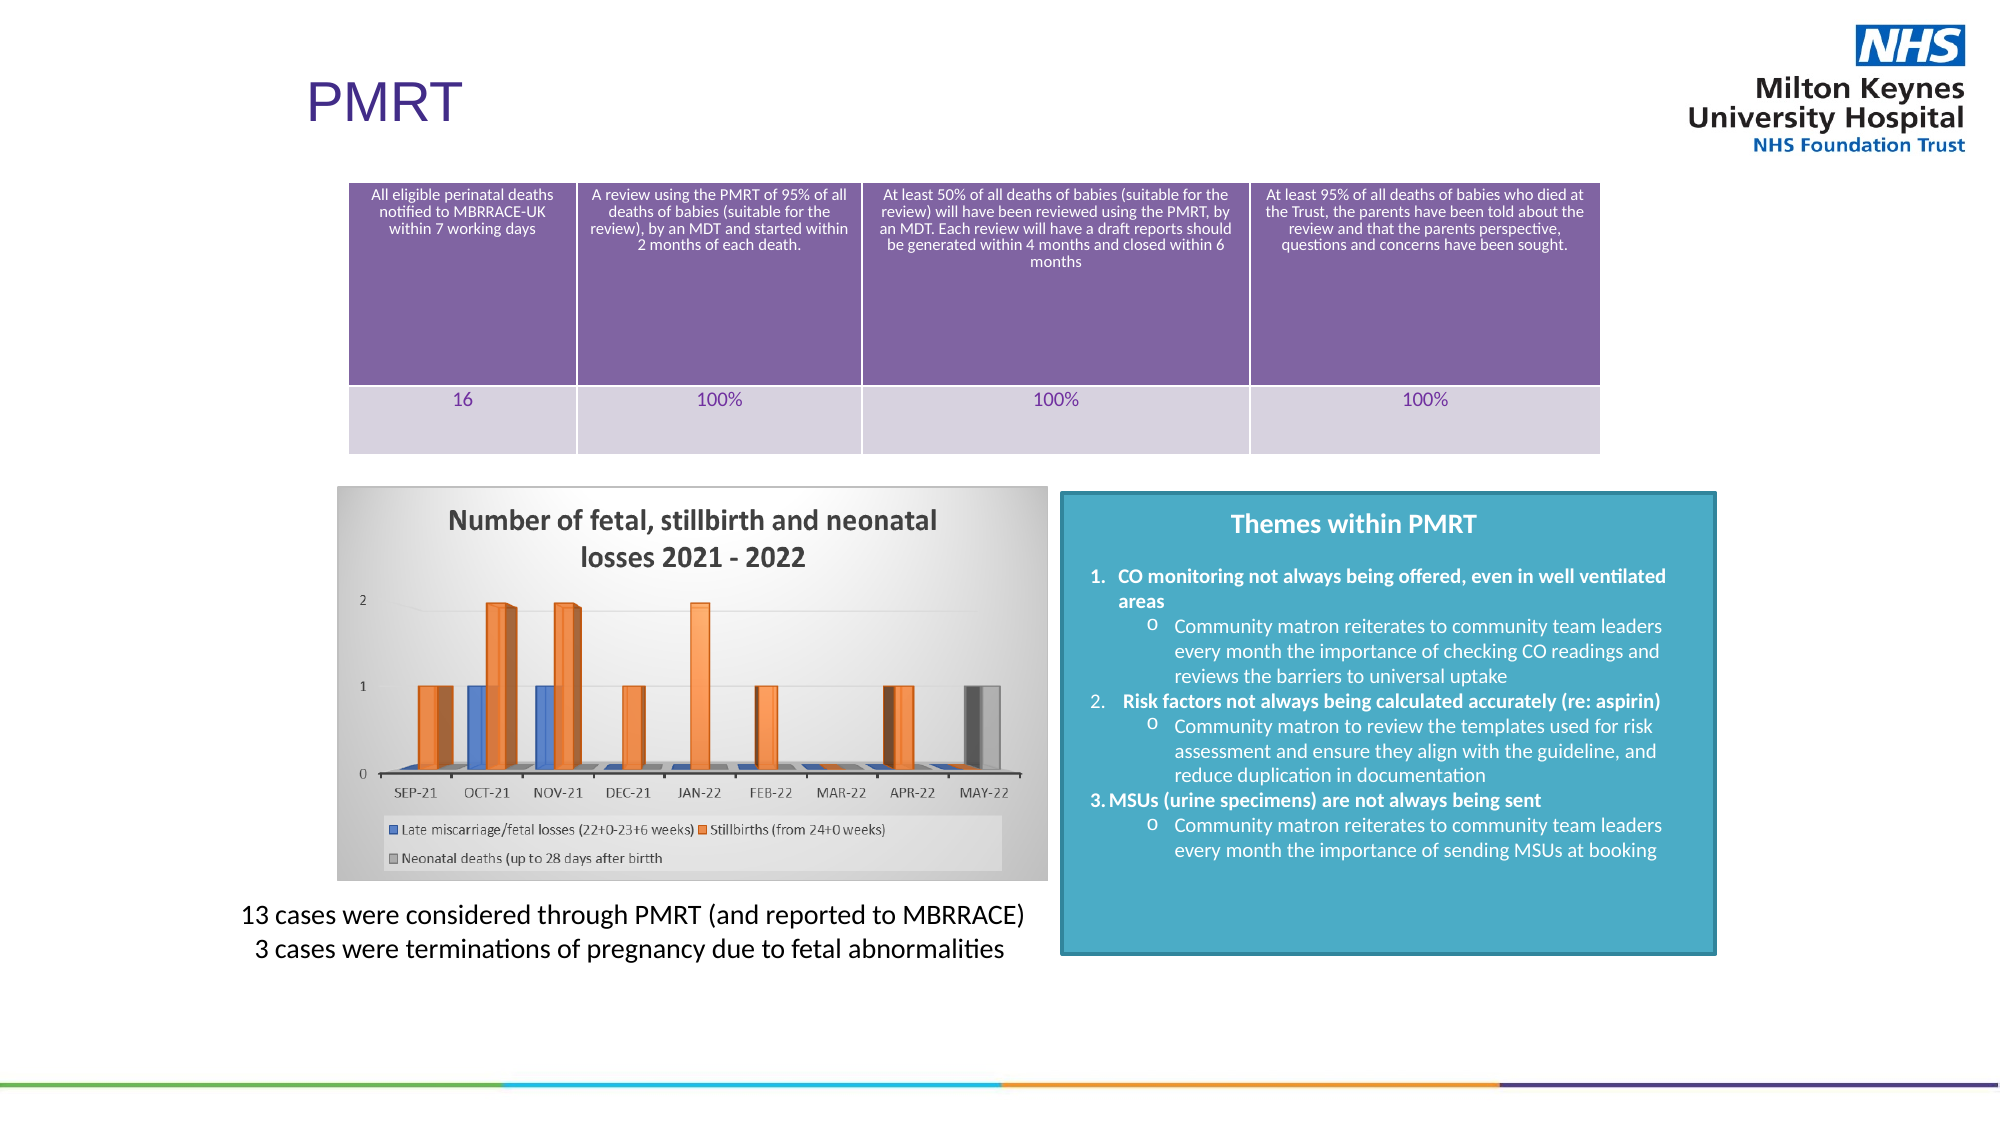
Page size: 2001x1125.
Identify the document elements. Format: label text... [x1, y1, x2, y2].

table_cell 16 [349, 387, 576, 454]
table_cell 100% [1251, 387, 1600, 454]
text_box Themes within PMRT [1054, 498, 1676, 547]
table_cell 100% [863, 387, 1249, 454]
table_header At least 95% of all deaths of babies who died at the Trust, the parents have been told about the review and that the parents perspective, questions and concerns have been sought. [1251, 183, 1600, 385]
table_header At least 50% of all deaths of babies (suitable for the review) will have been reviewed using the PMRT, by an MDT. Each review will have a draft reports should be generated within 4 months and closed within 6 months [863, 183, 1249, 385]
text_box 13 cases were considered through PMRT (and reported to MBRRACE) 3 cases were terminations of pregnancy due to fetal abnormalities [208, 890, 1058, 970]
title PMRT [291, 29, 1304, 170]
picture [1685, 19, 1970, 156]
text_box [1060, 491, 1717, 956]
picture [0, 1039, 2000, 1125]
text_box CO monitoring not always being offered, even in well ventilated areas Community matron reiterates to community team leaders every month the importance of checking CO readings and reviews the barriers to universal uptake Risk factors not always being calculated accurately (re: aspirin) Community matron to review the templates used for risk assessment and ensure they align with the guideline, and reduce duplication in documentation MSUs (urine specimens) are not always being sent Community matron reiterates to community team leaders every month the importance of sending MSUs at booking [1078, 556, 1699, 918]
table_cell 100% [578, 387, 861, 454]
table_header All eligible perinatal deaths notified to MBRRACE-UK within 7 working days [349, 183, 576, 385]
table_header A review using the PMRT of 95% of all deaths of babies (suitable for the review), by an MDT and started within 2 months of each death. [578, 183, 861, 385]
picture [337, 486, 1048, 881]
